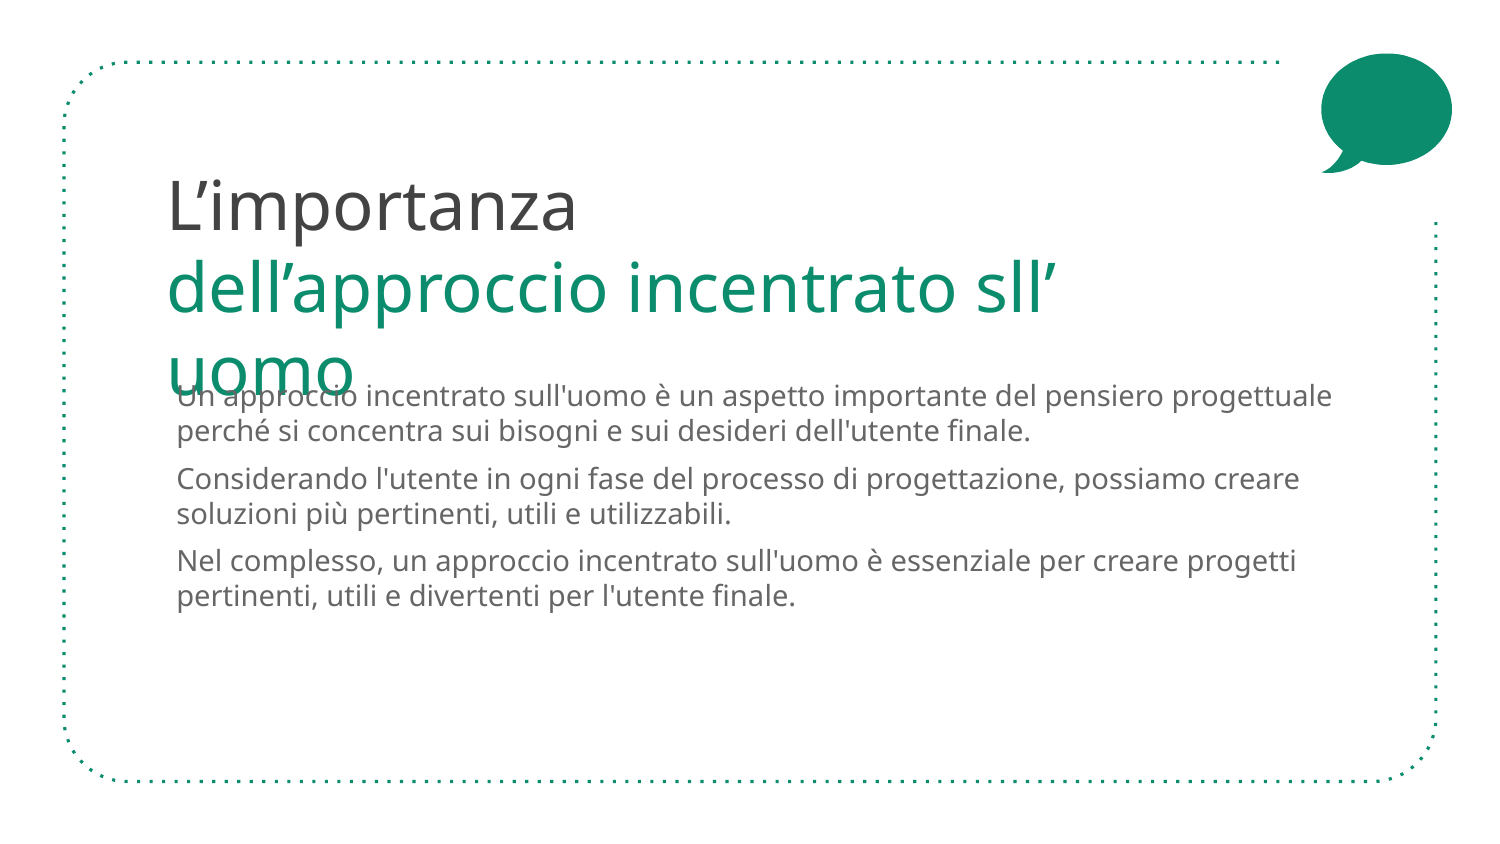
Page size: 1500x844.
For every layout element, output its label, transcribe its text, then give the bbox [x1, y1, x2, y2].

title L’importanza dell’approccio incentrato sll’ uomo [151, 146, 1278, 288]
list Un approccio incentrato sull'uomo è un aspetto importante del pensiero progettuale perché si concentra sui bisogni e sui desideri dell'utente finale. Considerando l'utente in ogni fase del processo di progettazione, possiamo creare soluzioni più pertinenti, utili e utilizzabili. Nel complesso, un approccio incentrato sull'uomo è essenziale per creare progetti pertinenti, utili e divertenti per l'utente finale. [160, 362, 1404, 751]
text_box [1321, 53, 1452, 173]
